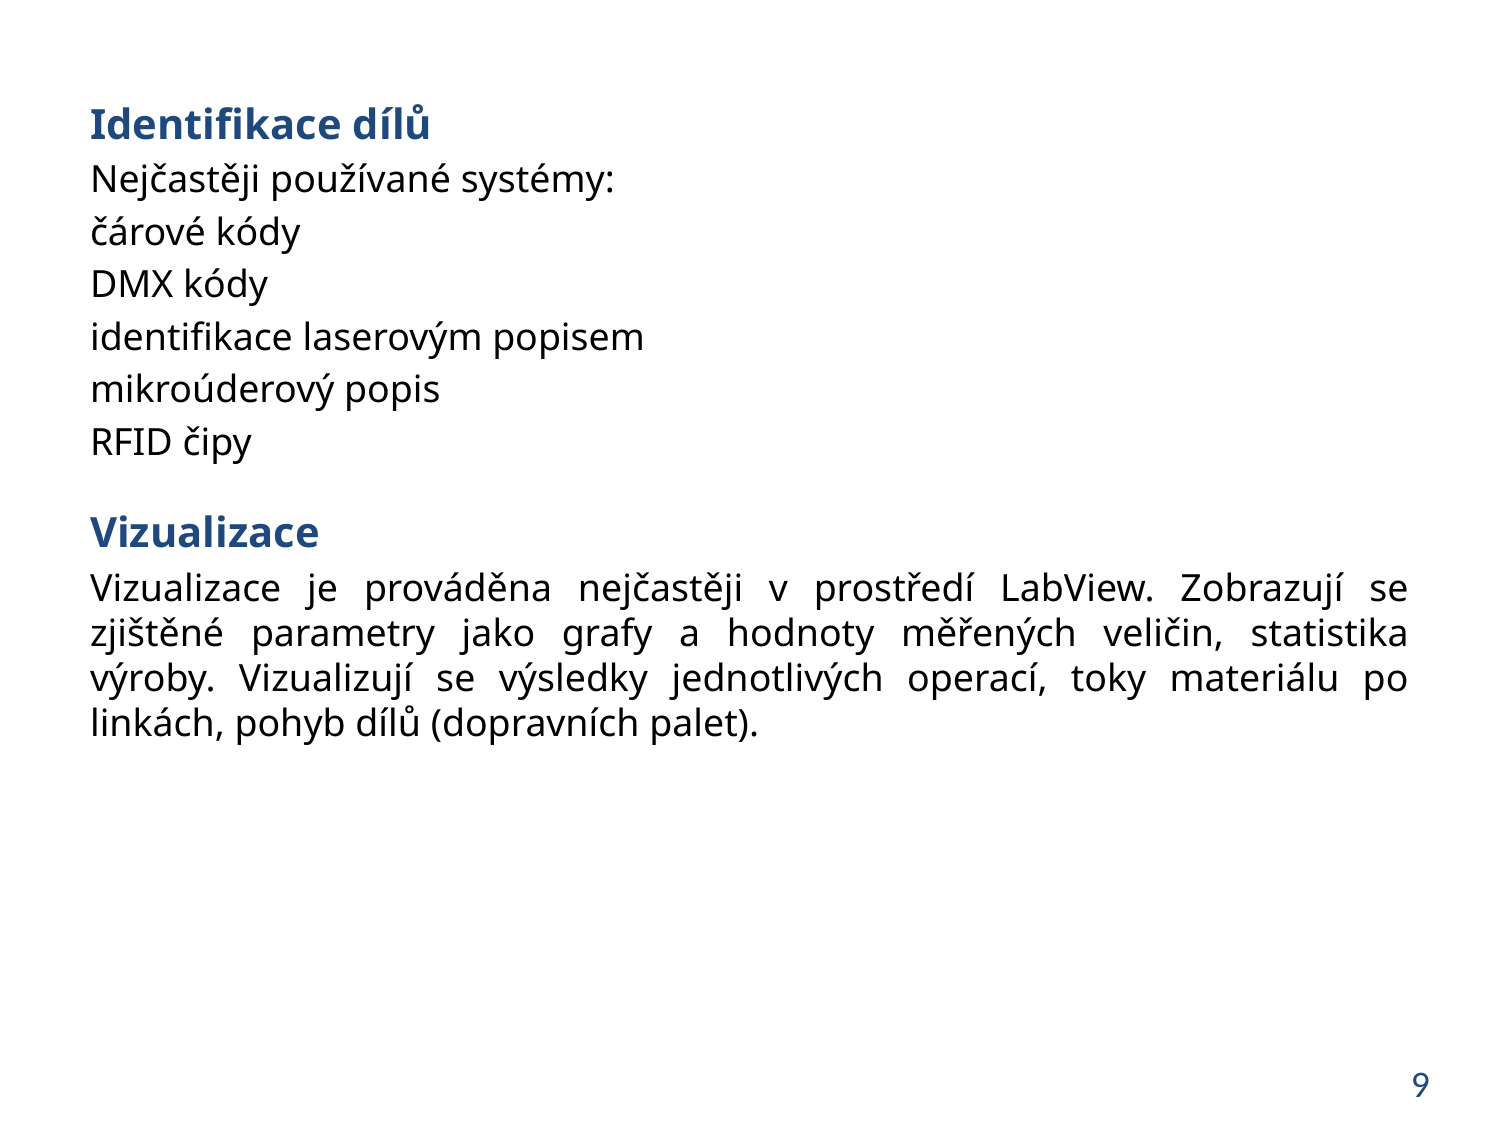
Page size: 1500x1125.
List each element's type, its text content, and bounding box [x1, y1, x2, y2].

list Identifikace dílů Nejčastěji používané systémy: čárové kódy DMX kódy identifikace laserovým popisem mikroúderový popis RFID čipy Vizualizace Vizualizace je prováděna nejčastěji v prostředí LabView. Zobrazují se zjištěné parametry jako grafy a hodnoty měřených veličin, statistika výroby. Vizualizují se výsledky jednotlivých operací, toky materiálu po linkách, pohyb dílů (dopravních palet). [75, 90, 1425, 1005]
text_box 9 [1352, 1052, 1489, 1113]
